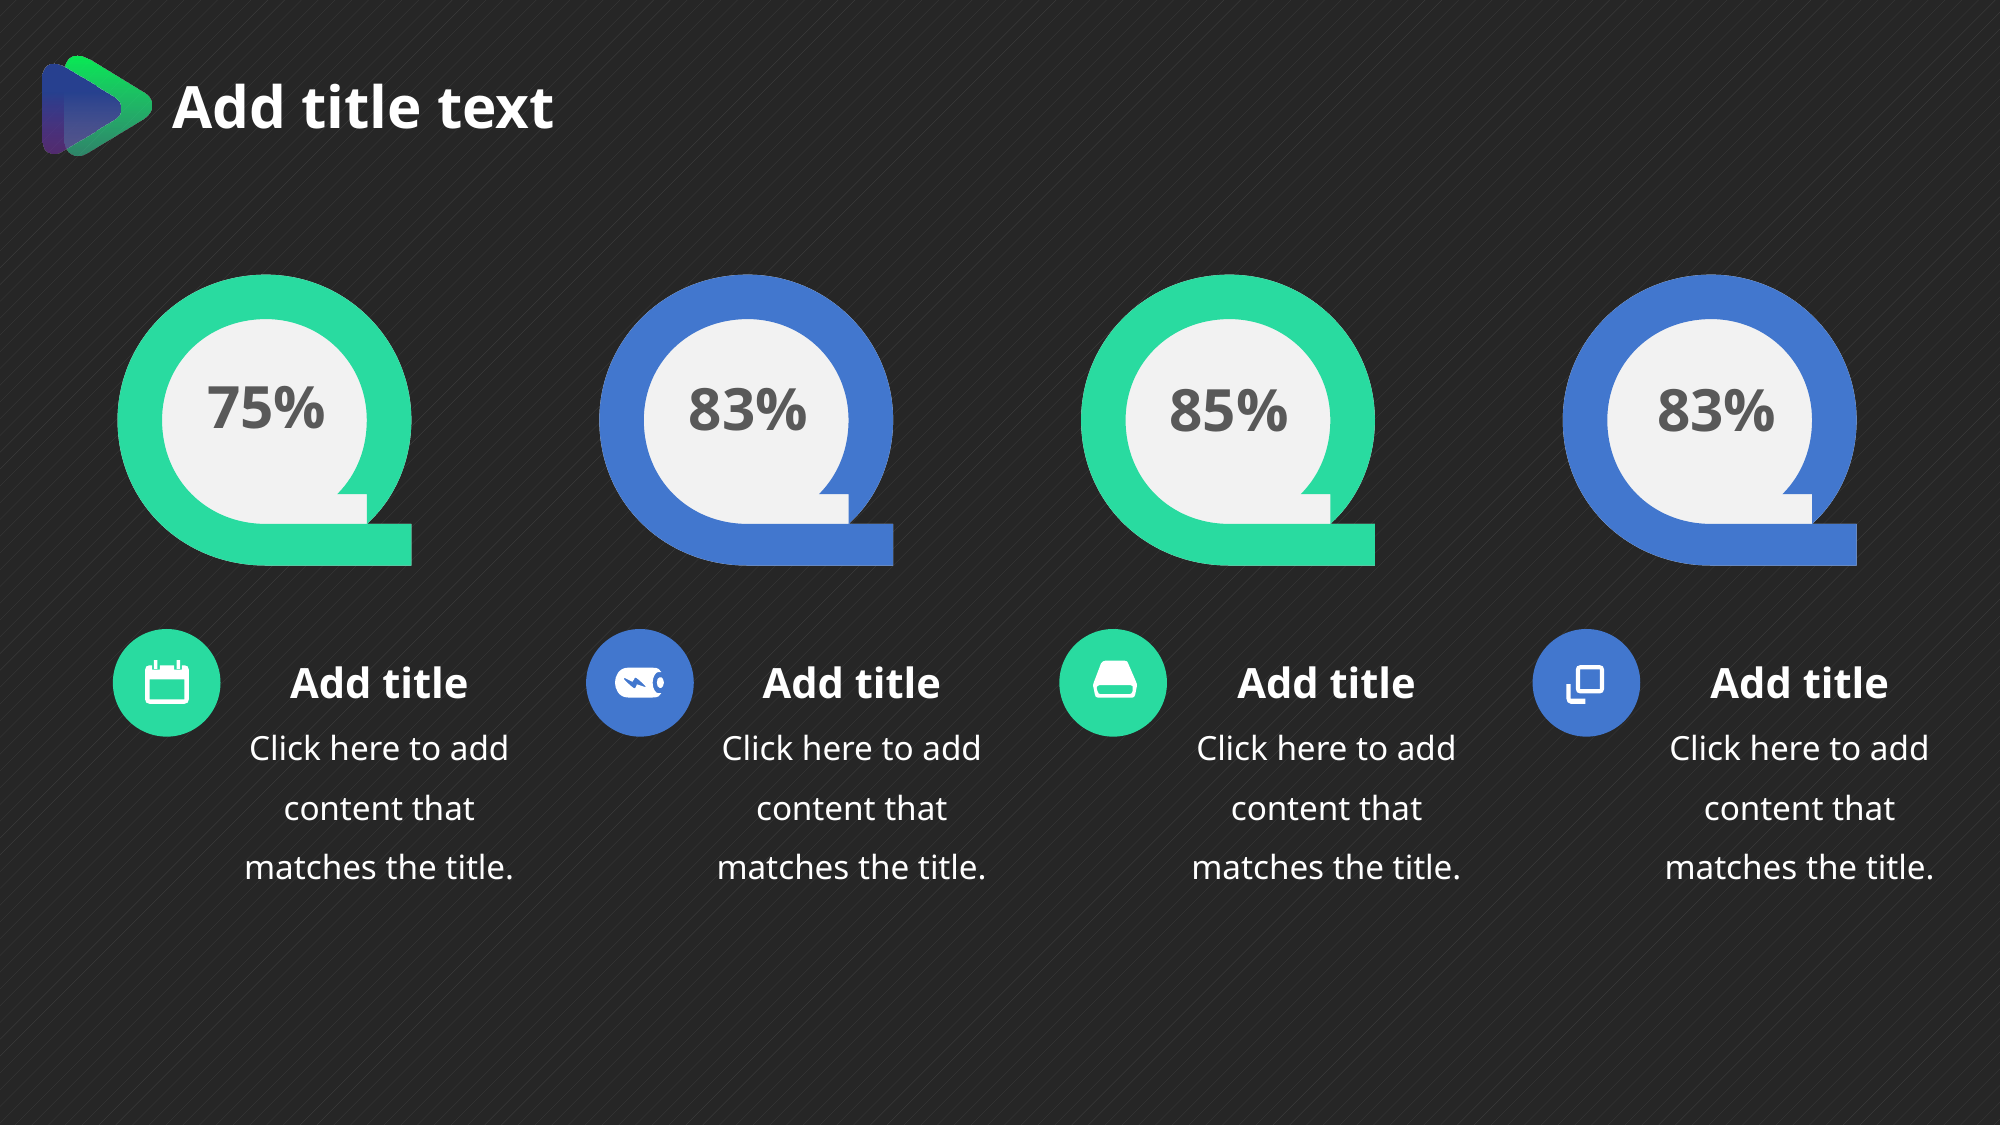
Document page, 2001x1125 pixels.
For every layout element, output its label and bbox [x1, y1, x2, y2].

text_box [42, 55, 590, 156]
text_box [112, 274, 1940, 920]
